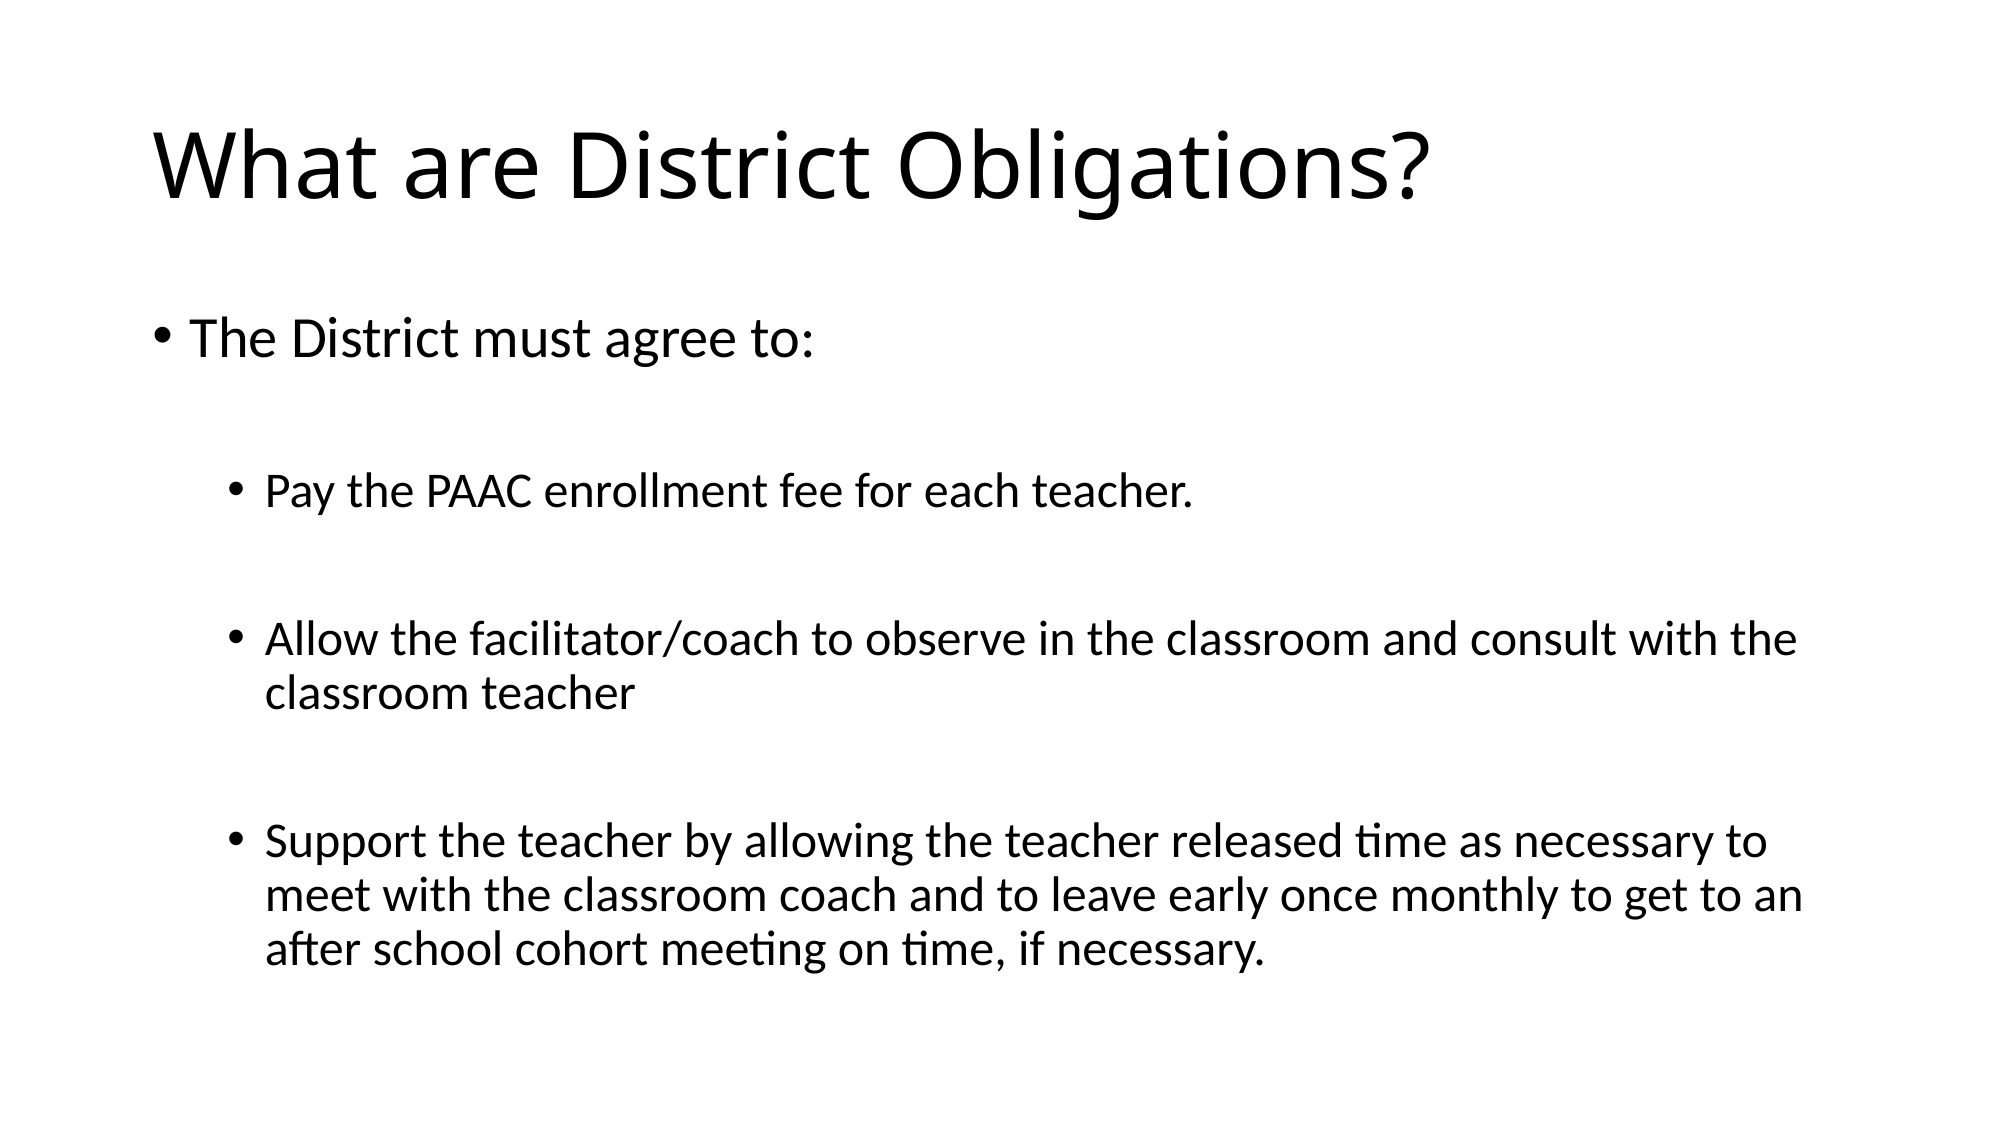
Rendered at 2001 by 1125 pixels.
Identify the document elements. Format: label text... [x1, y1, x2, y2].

title What are District Obligations? [137, 59, 1863, 278]
list The District must agree to: Pay the PAAC enrollment fee for each teacher. Allow the facilitator/coach to observe in the classroom and consult with the classroom teacher Support the teacher by allowing the teacher released time as necessary to meet with the classroom coach and to leave early once monthly to get to an after school cohort meeting on time, if necessary. [137, 299, 1863, 1014]
